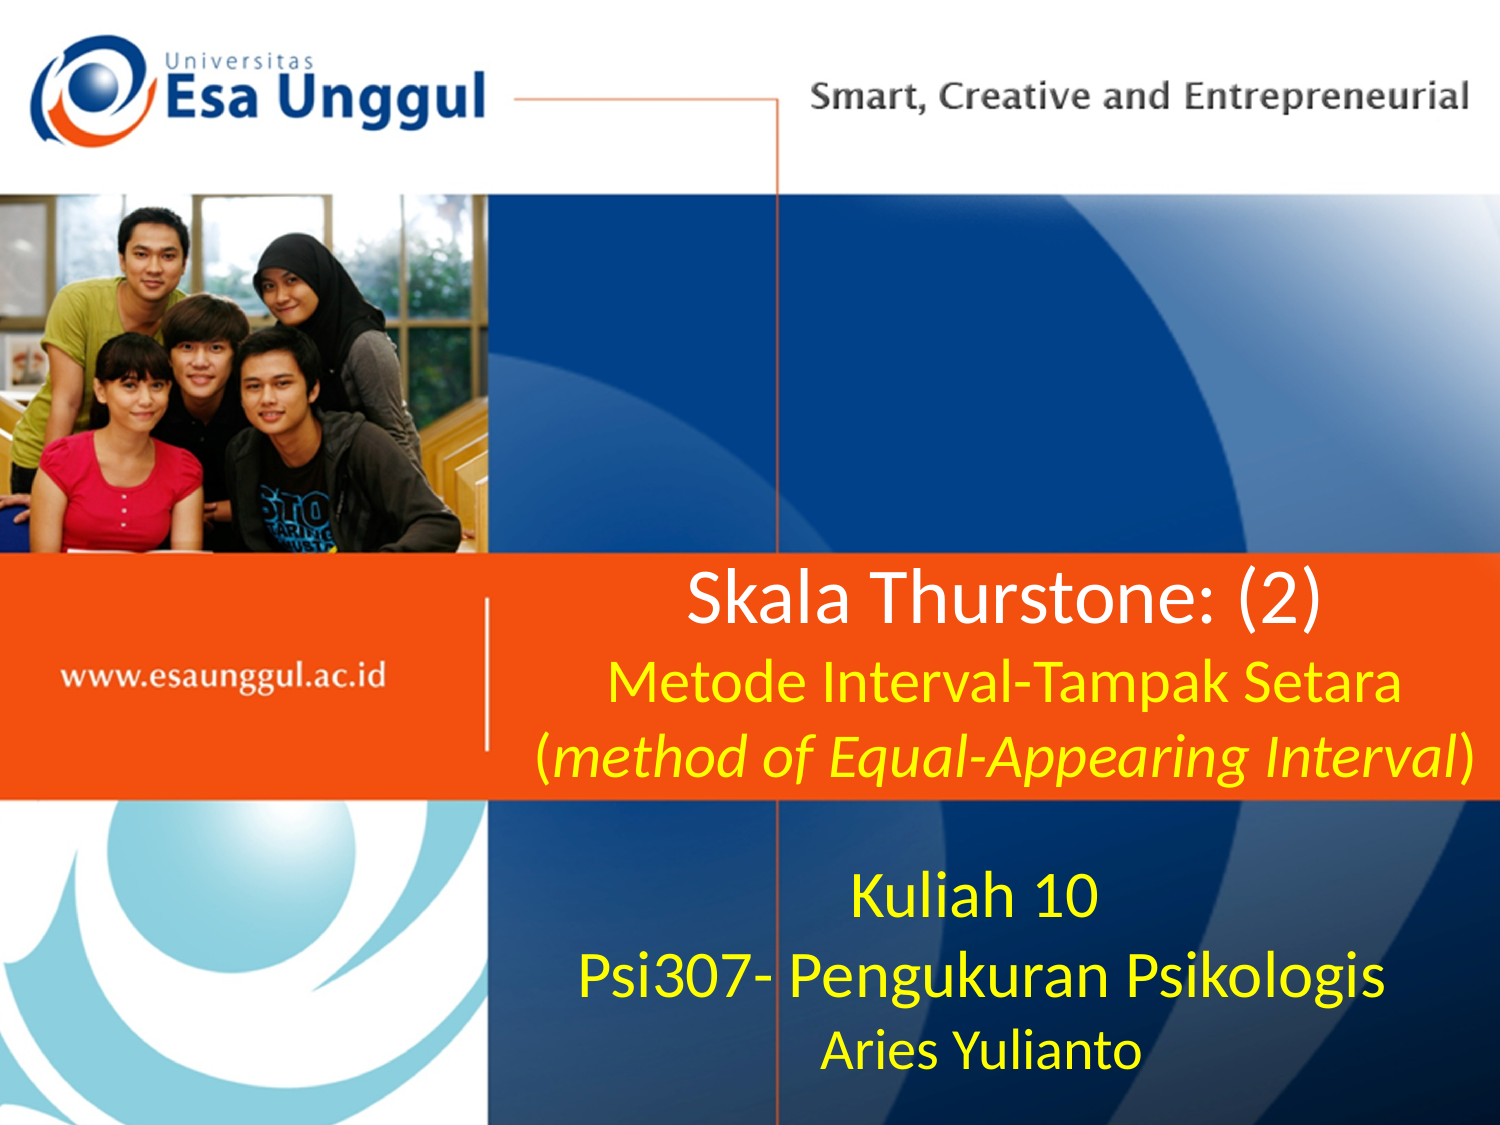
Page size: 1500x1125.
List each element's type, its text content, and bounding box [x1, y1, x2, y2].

title Skala Thurstone: (2) Metode Interval-Tampak Setara (method of Equal-Appearing Interval) [511, 558, 1500, 776]
picture [0, 0, 1500, 1125]
text_box Kuliah 10 Psi307- Pengukuran Psikologis Aries Yulianto [511, 843, 1453, 1086]
